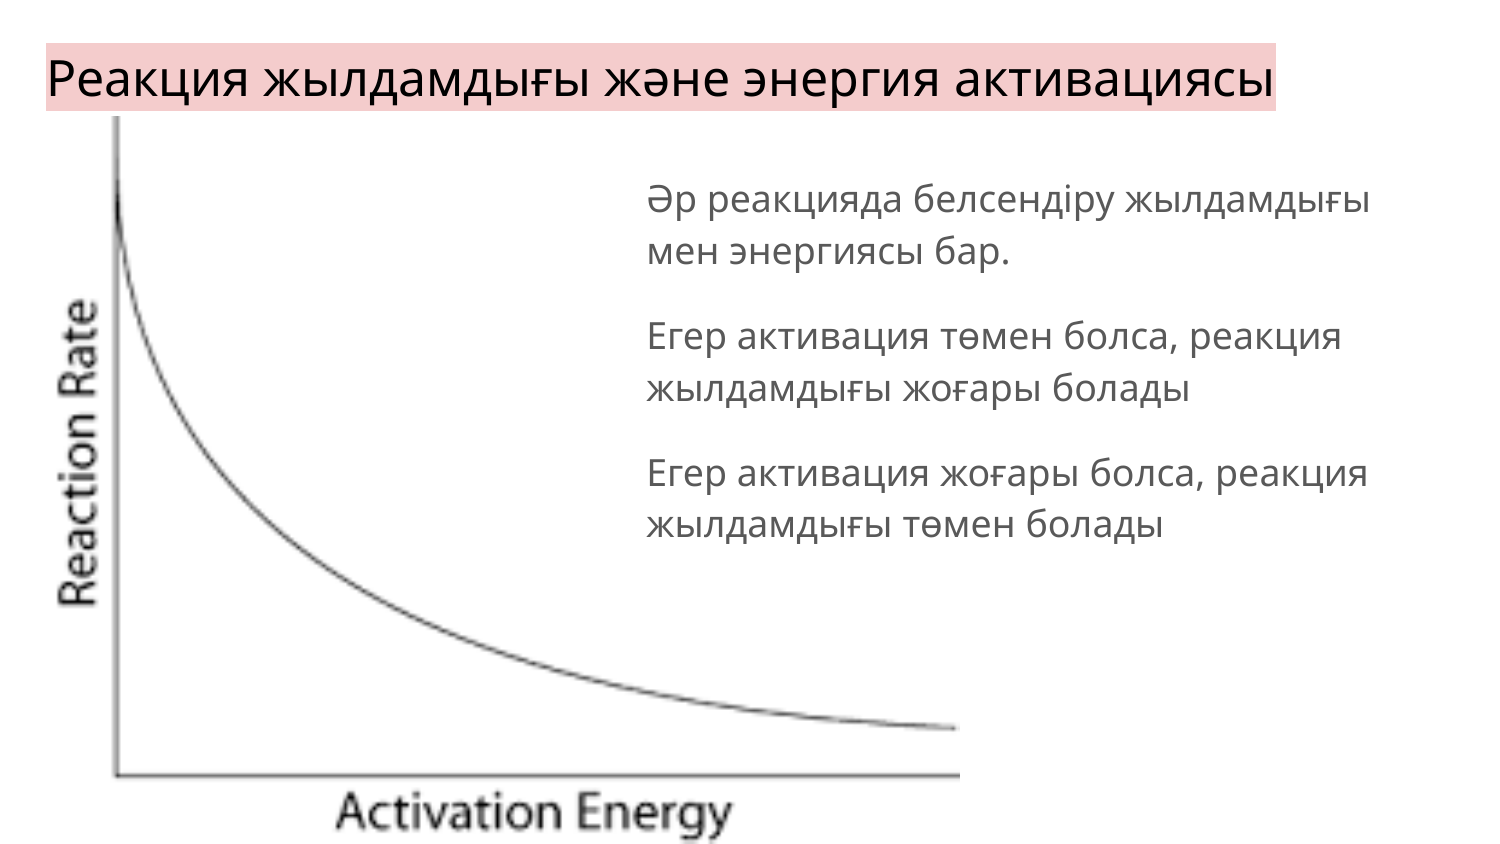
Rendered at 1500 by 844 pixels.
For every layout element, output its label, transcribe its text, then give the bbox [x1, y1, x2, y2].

title Реакция жылдамдығы және энергия активациясы [30, 22, 1429, 117]
list Әр реакцияда белсендіру жылдамдығы мен энергиясы бар. Егер активация төмен болса, реакция жылдамдығы жоғары болады Егер активация жоғары болса, реакция жылдамдығы төмен болады [964, 153, 1467, 647]
picture [51, 116, 960, 844]
